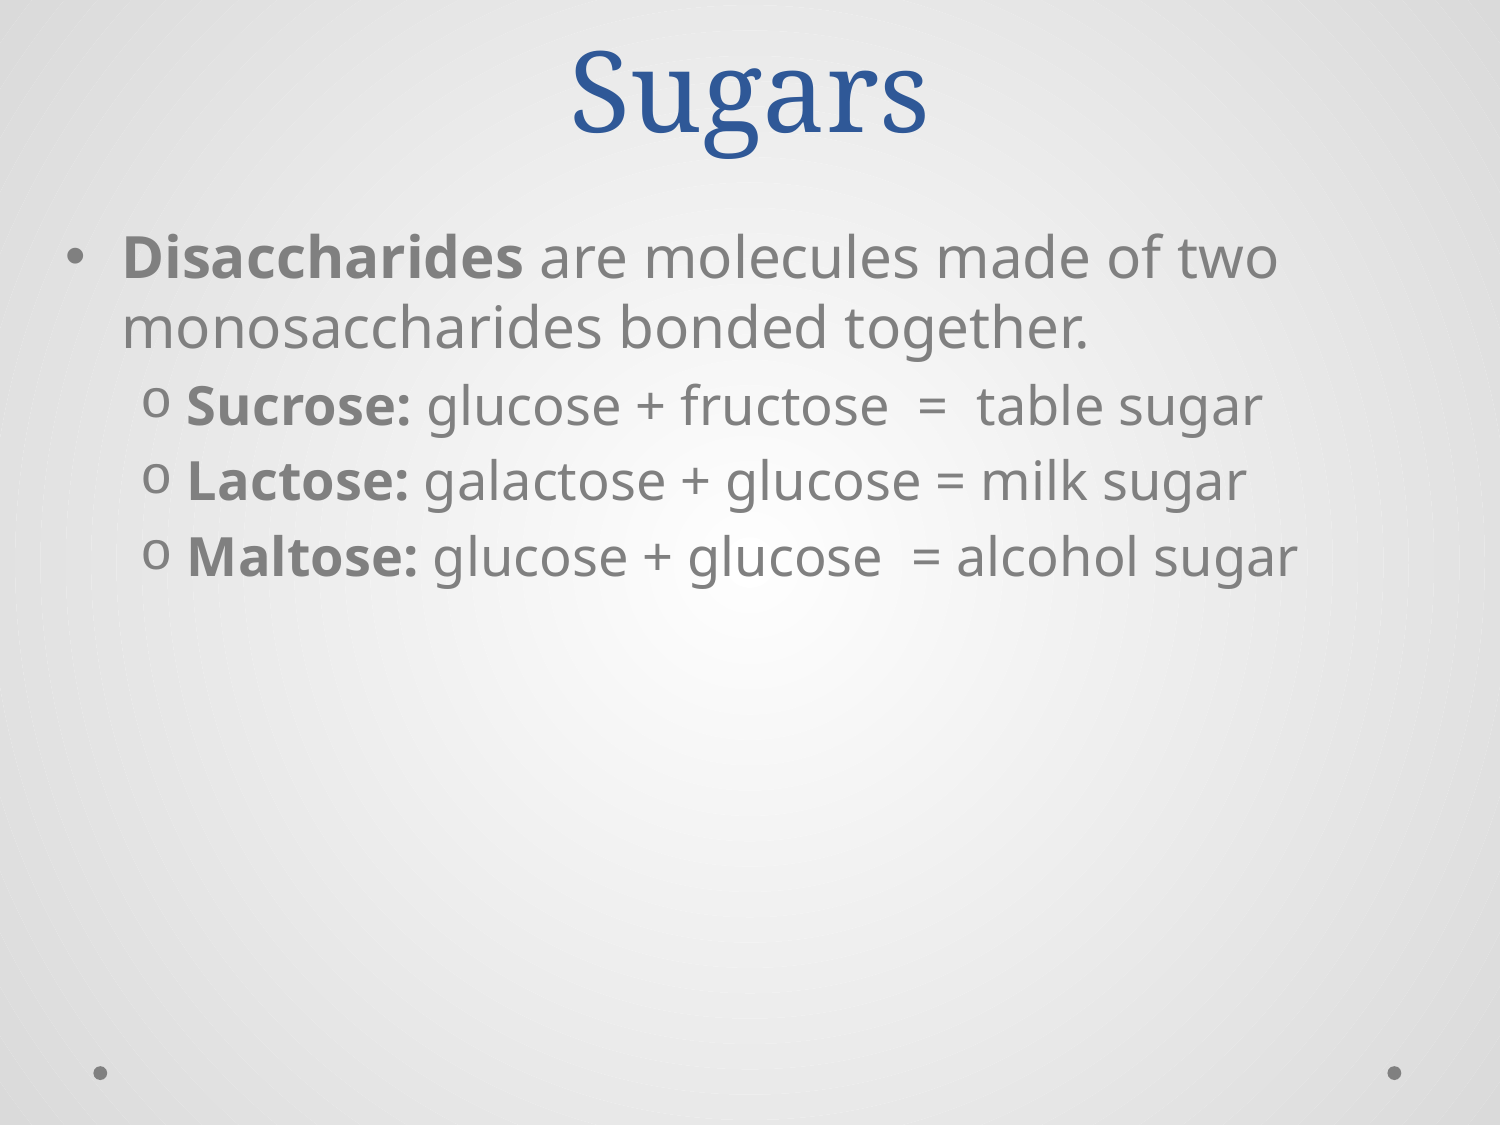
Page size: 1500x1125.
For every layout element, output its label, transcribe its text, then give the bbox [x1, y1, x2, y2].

list Disaccharides are molecules made of two monosaccharides bonded together. Sucrose: glucose + fructose = table sugar Lactose: galactose + glucose = milk sugar Maltose: glucose + glucose = alcohol sugar [50, 212, 1450, 927]
title Sugars [75, 0, 1425, 163]
